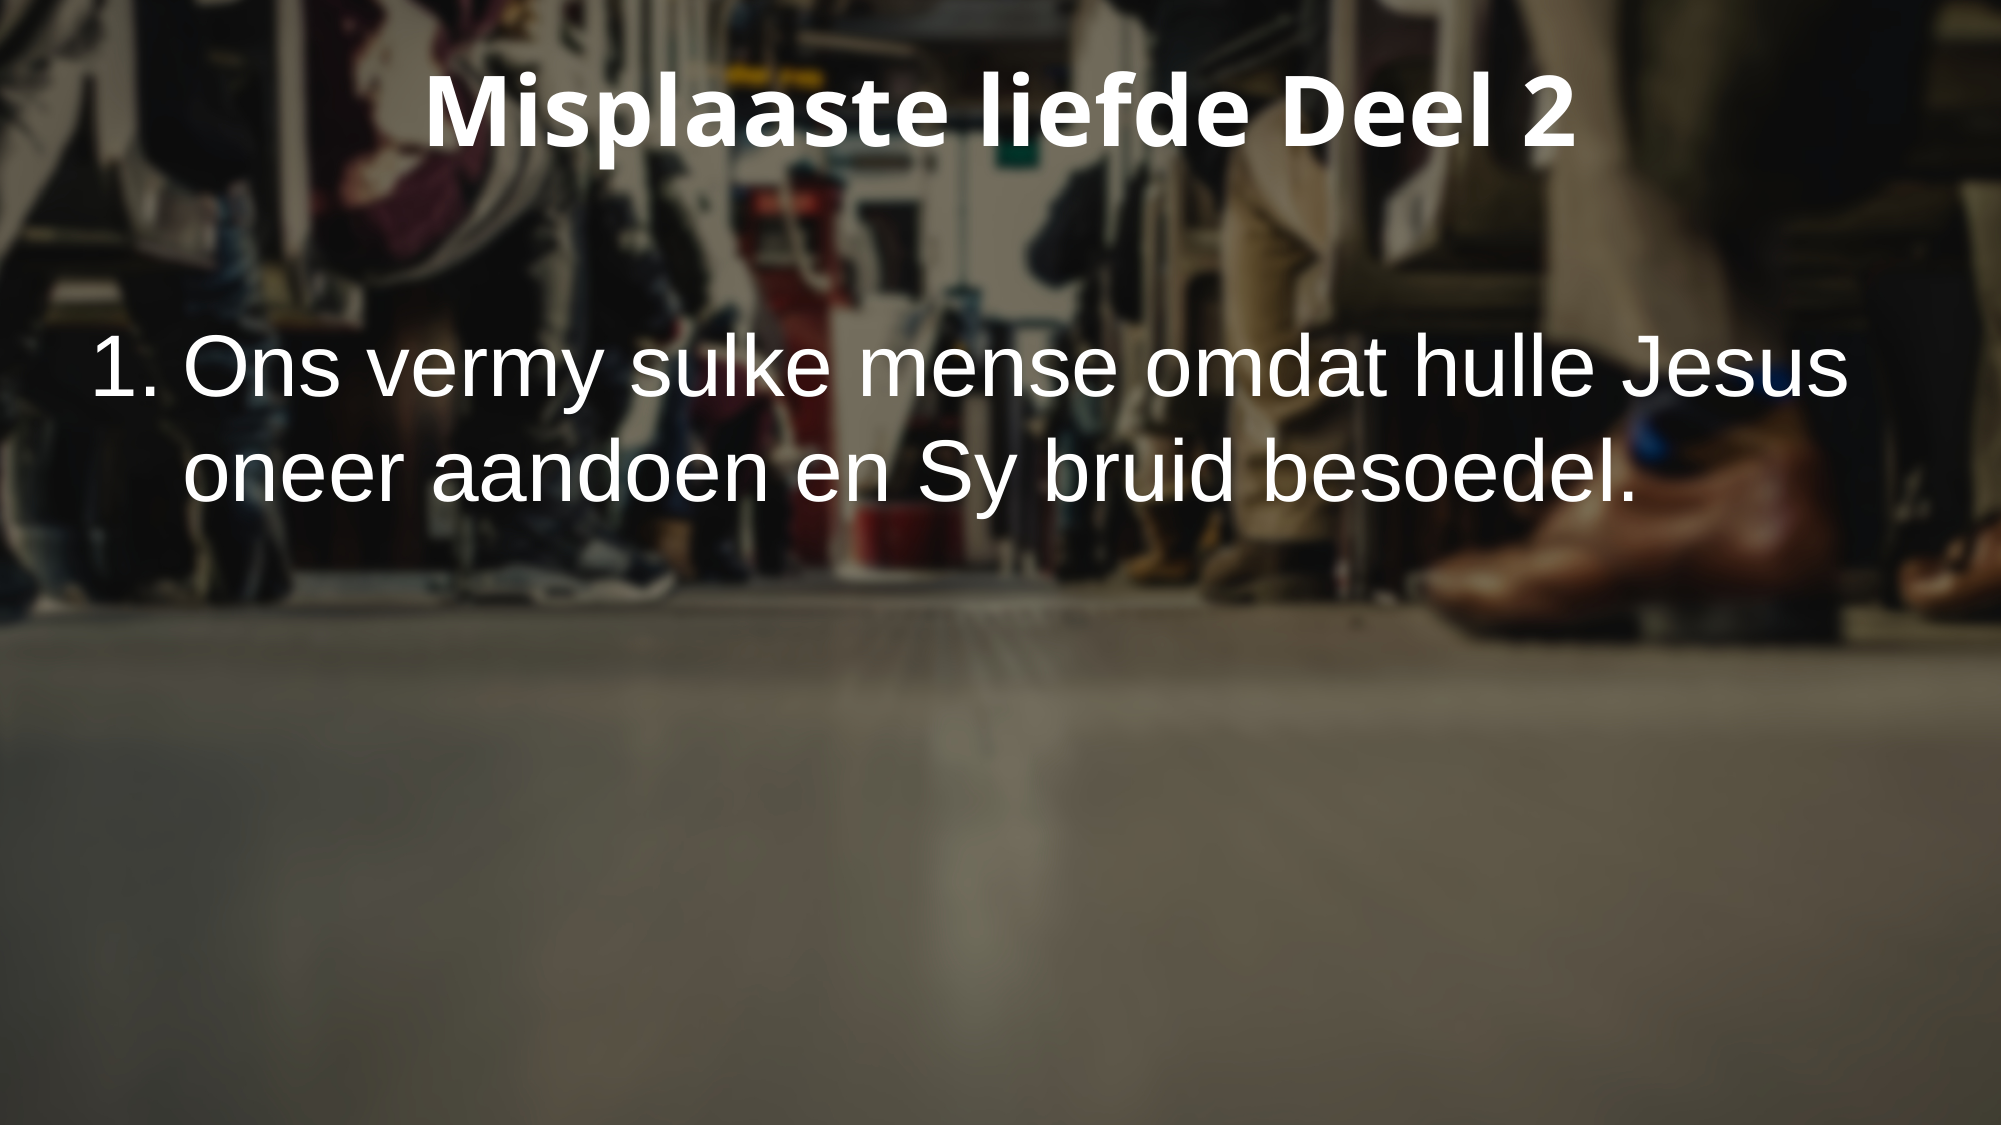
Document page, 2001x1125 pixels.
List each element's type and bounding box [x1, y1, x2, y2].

text_box [0, 0, 2000, 1125]
